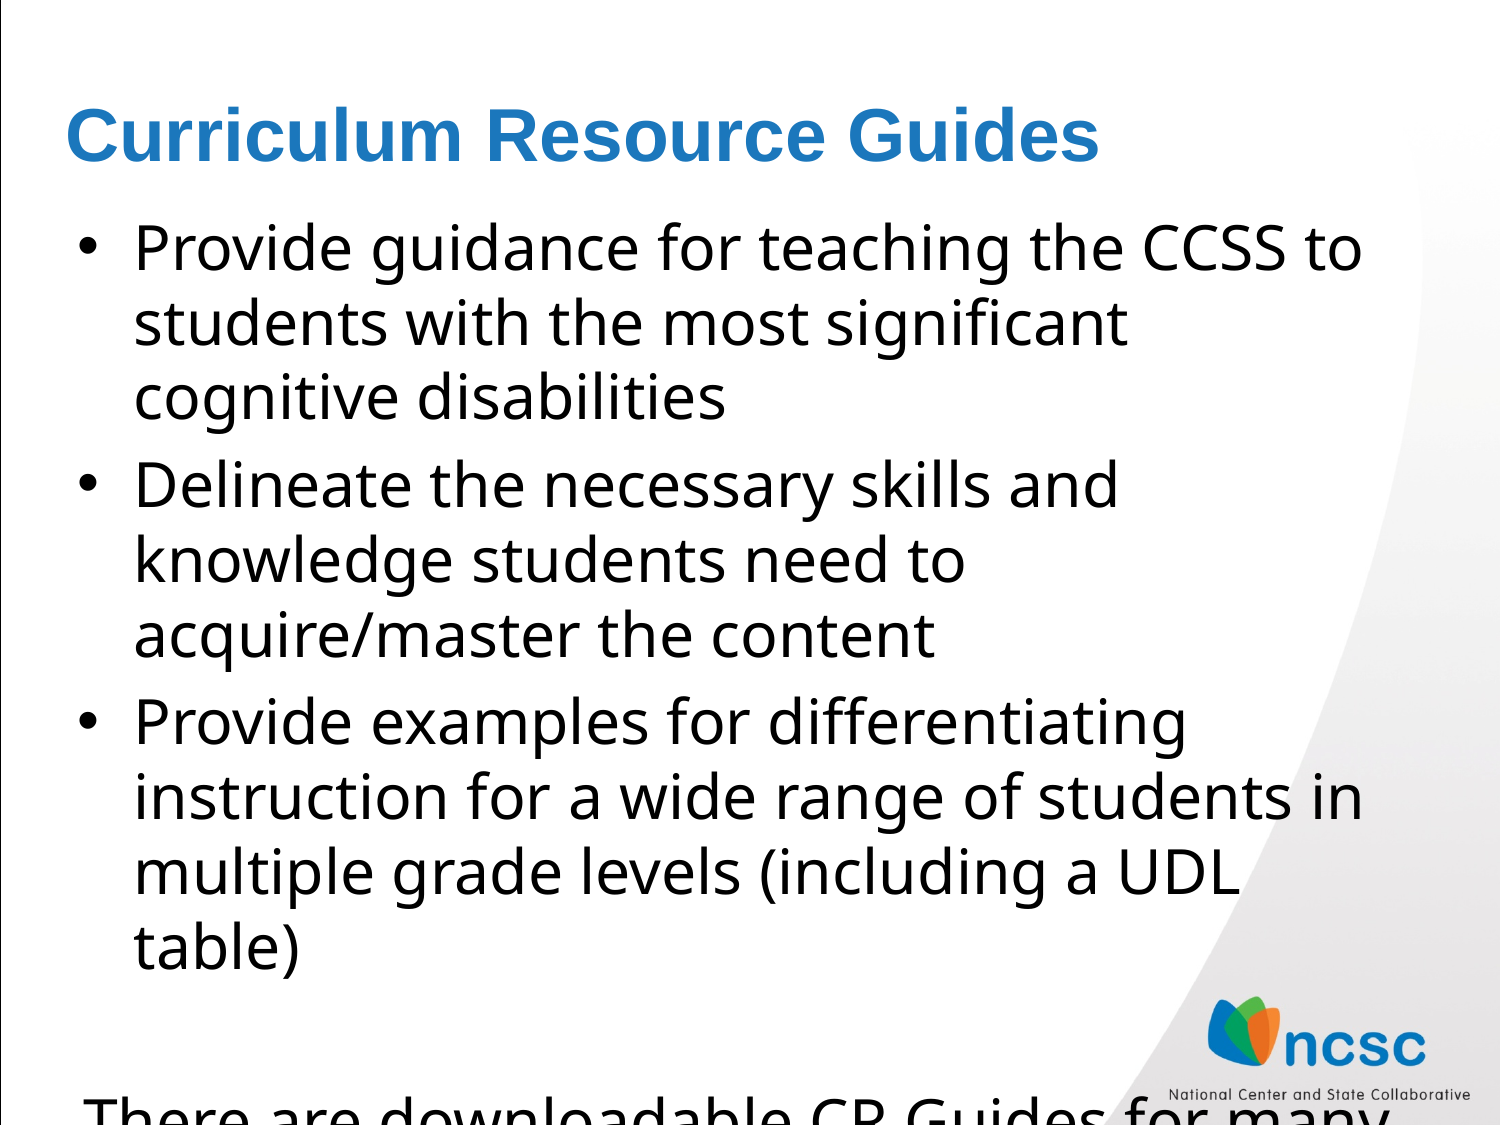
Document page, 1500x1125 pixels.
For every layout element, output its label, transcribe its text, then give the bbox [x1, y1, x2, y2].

picture [0, 0, 1500, 1125]
list Provide guidance for teaching the CCSS to students with the most significant cognitive disabilities Delineate the necessary skills and knowledge students need to acquire/master the content Provide examples for differentiating instruction for a wide range of students in multiple grade levels (including a UDL table) There are downloadable CR Guides for many math and ELA topics [62, 199, 1413, 943]
title Curriculum Resource Guides [49, 37, 1326, 226]
